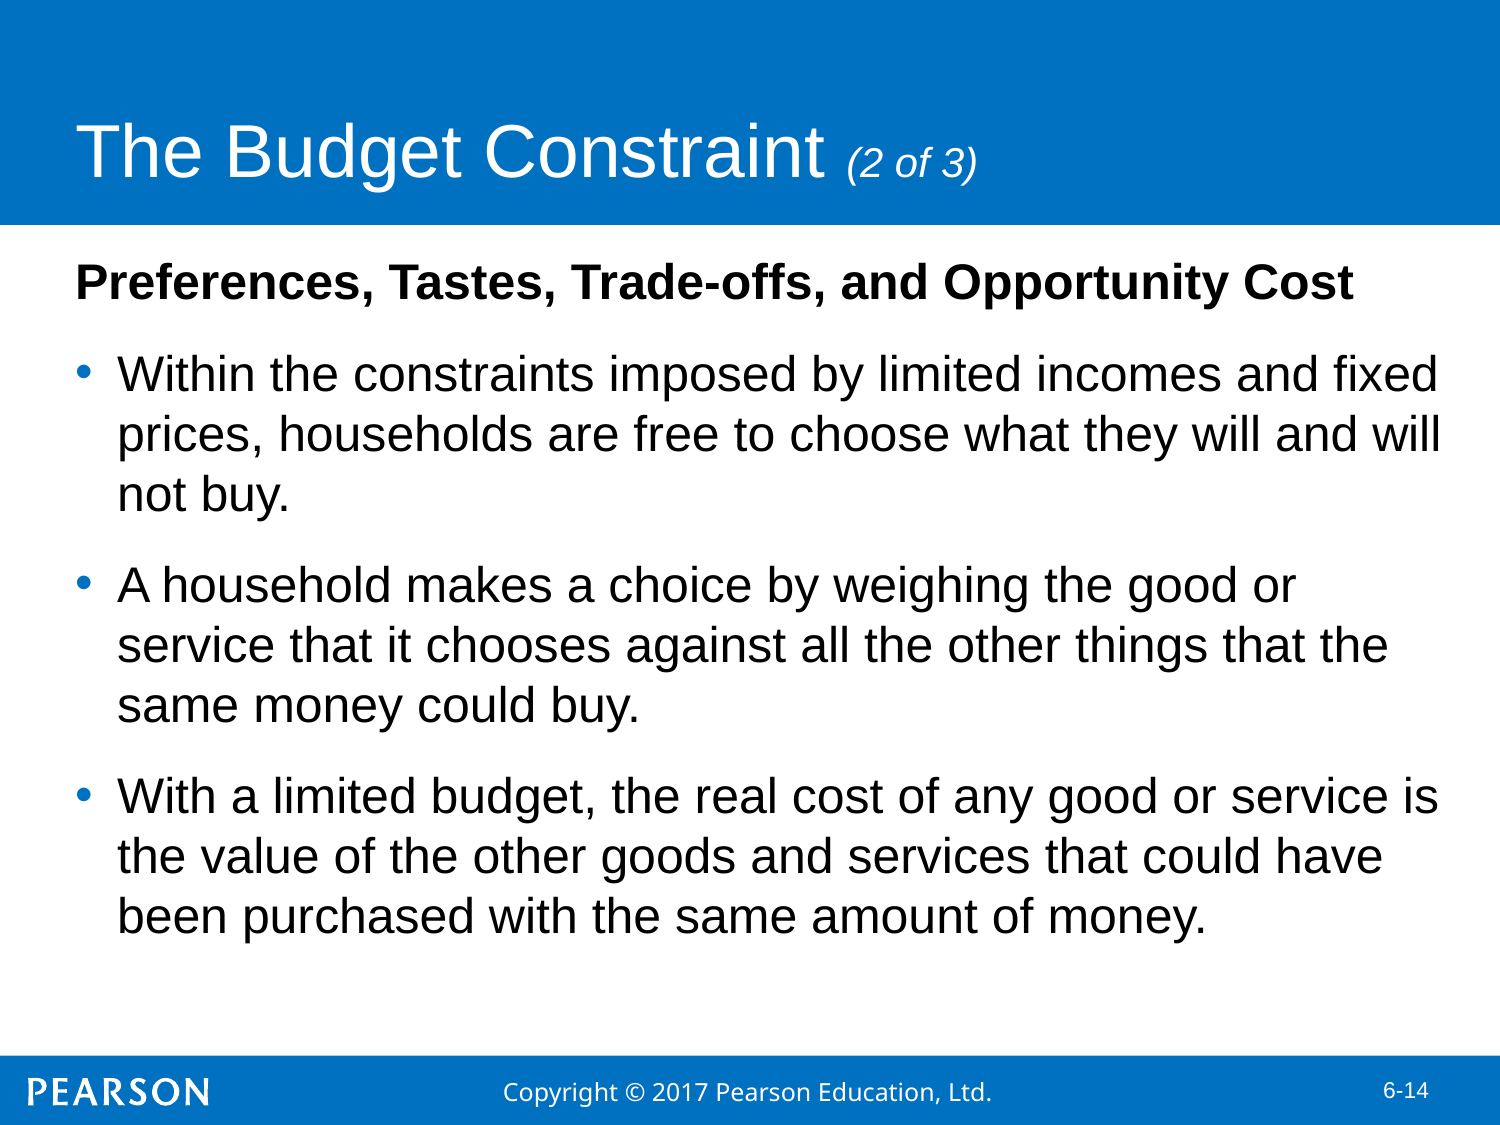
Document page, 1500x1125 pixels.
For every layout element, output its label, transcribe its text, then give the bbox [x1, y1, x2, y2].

title The Budget Constraint (2 of 3) [75, 75, 1438, 193]
list Preferences, Tastes, Trade-offs, and Opportunity Cost Within the constraints imposed by limited incomes and fixed prices, households are free to choose what they will and will not buy. A household makes a choice by weighing the good or service that it chooses against all the other things that the same money could buy. With a limited budget, the real cost of any good or service is the value of the other goods and services that could have been purchased with the same amount of money. [75, 249, 1450, 1038]
